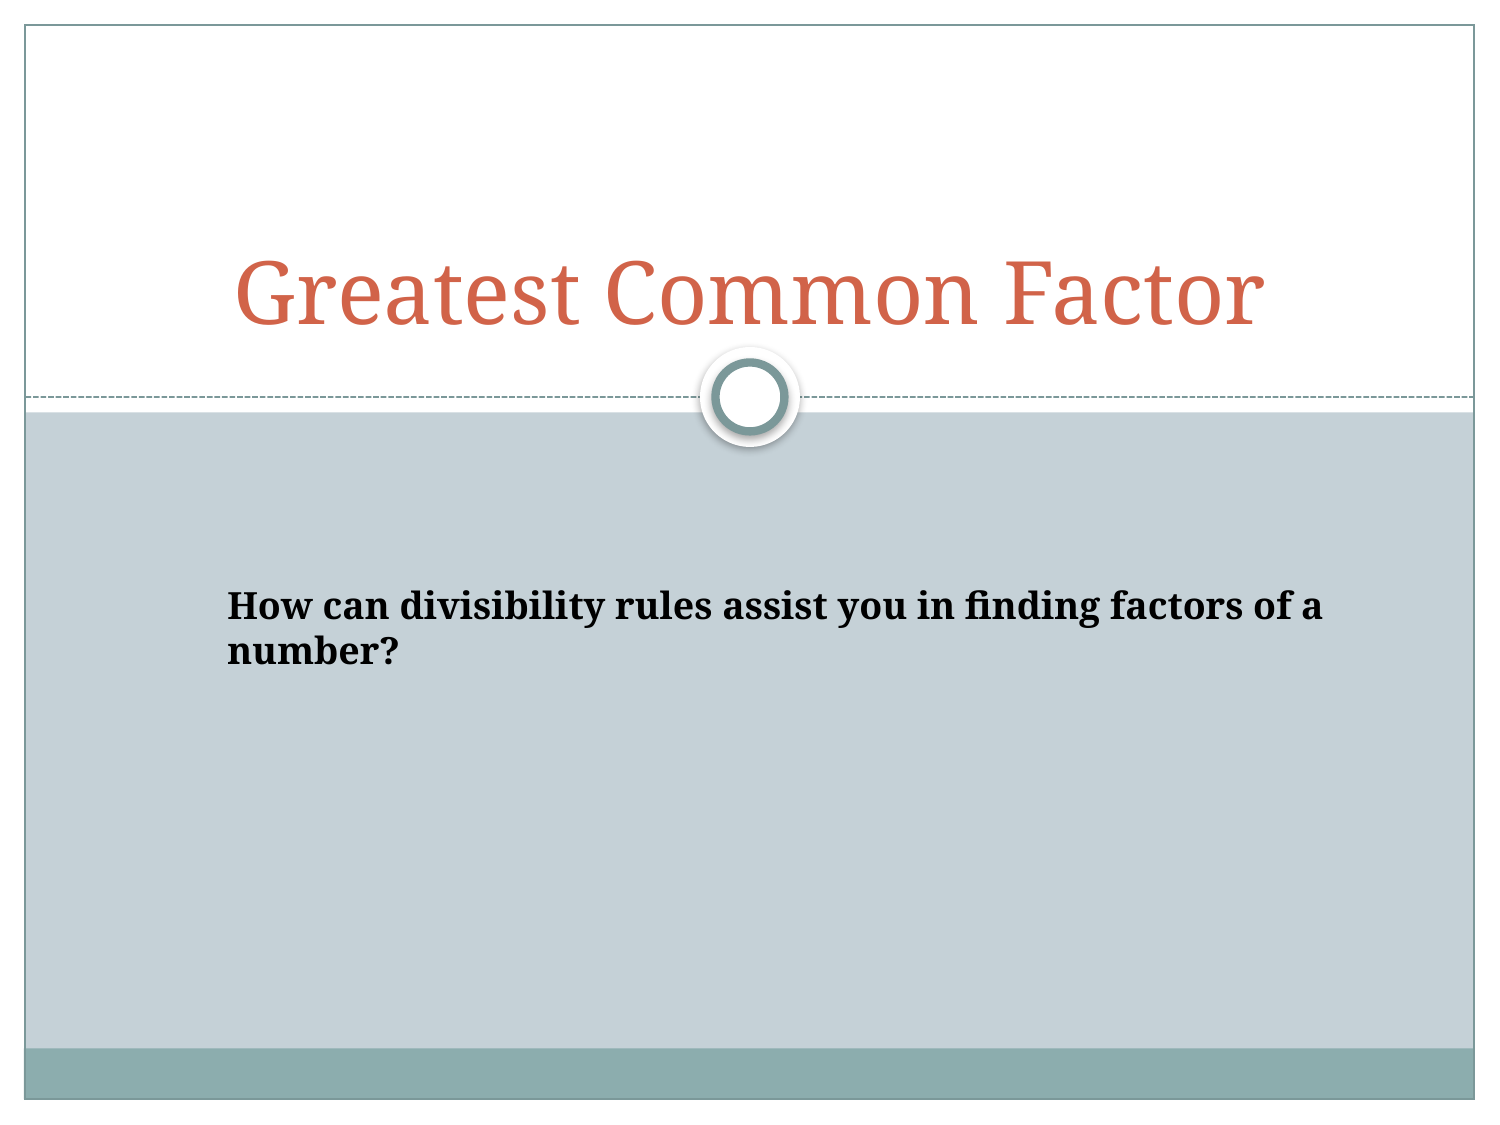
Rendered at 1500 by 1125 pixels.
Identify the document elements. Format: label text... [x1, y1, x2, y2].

text_box How can divisibility rules assist you in finding factors of a number? [212, 574, 1438, 679]
title Greatest Common Factor [112, 62, 1388, 350]
